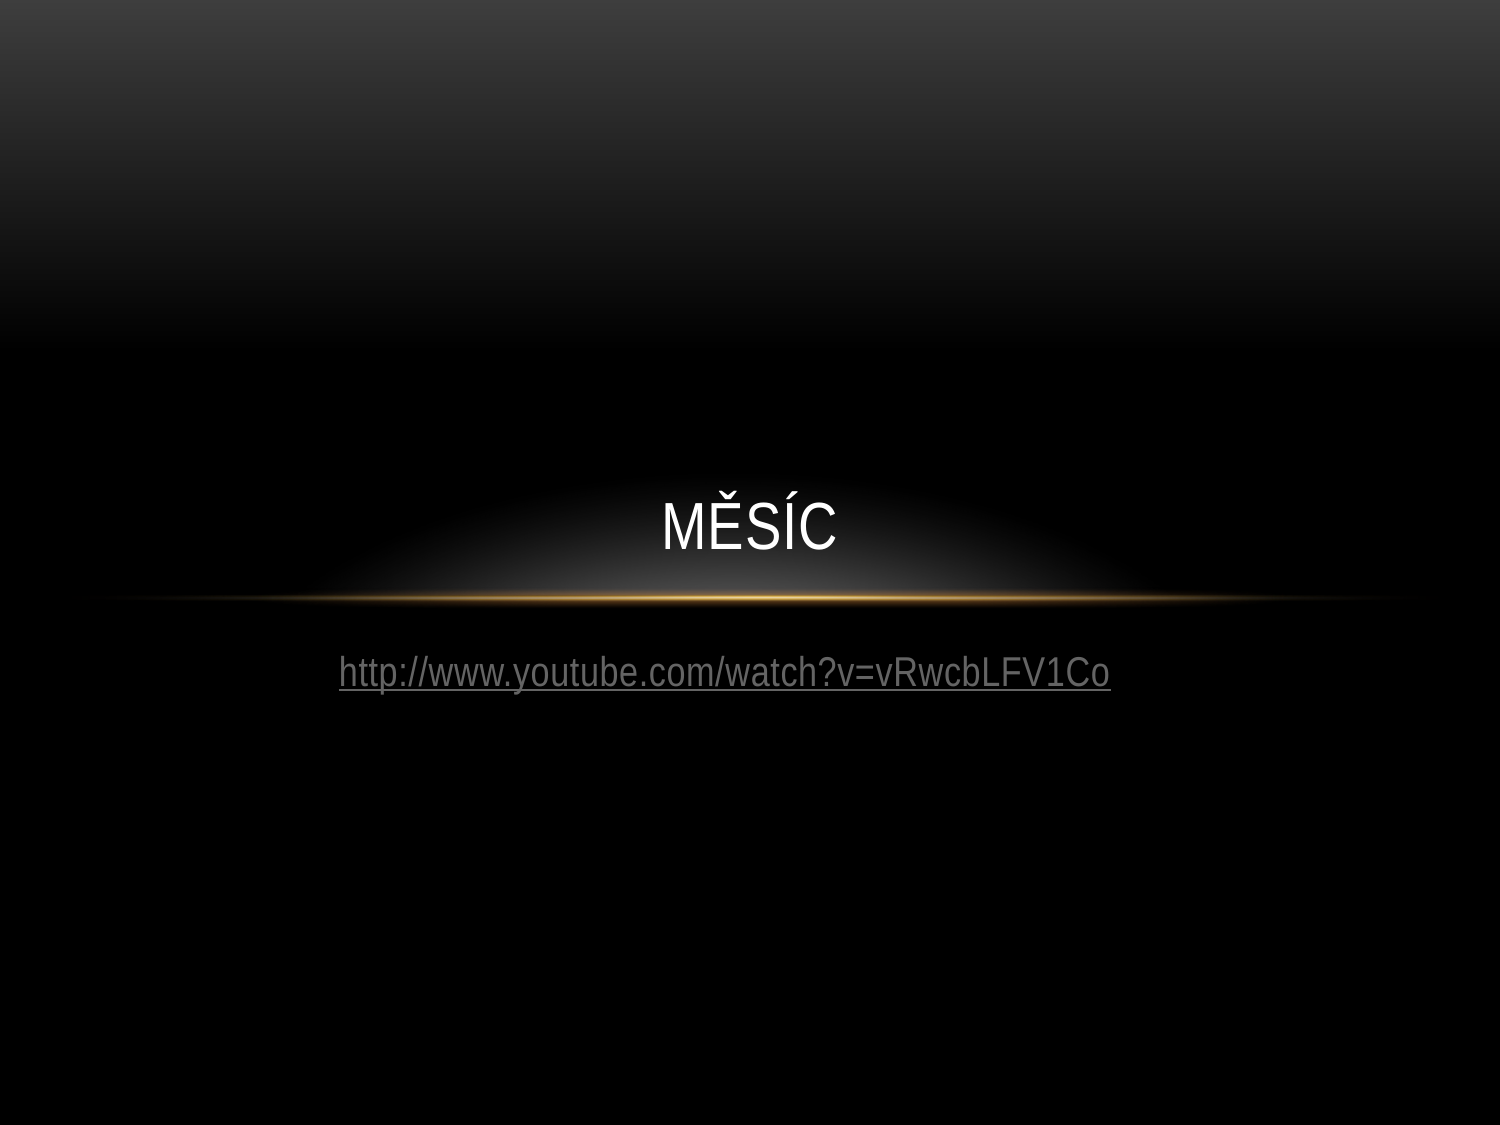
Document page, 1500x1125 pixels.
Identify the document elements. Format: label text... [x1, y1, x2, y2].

title měsíc [112, 329, 1388, 571]
subtitle http://www.youtube.com/watch?v=vRwcbLFV1Co [200, 637, 1250, 925]
picture [0, 0, 1500, 750]
